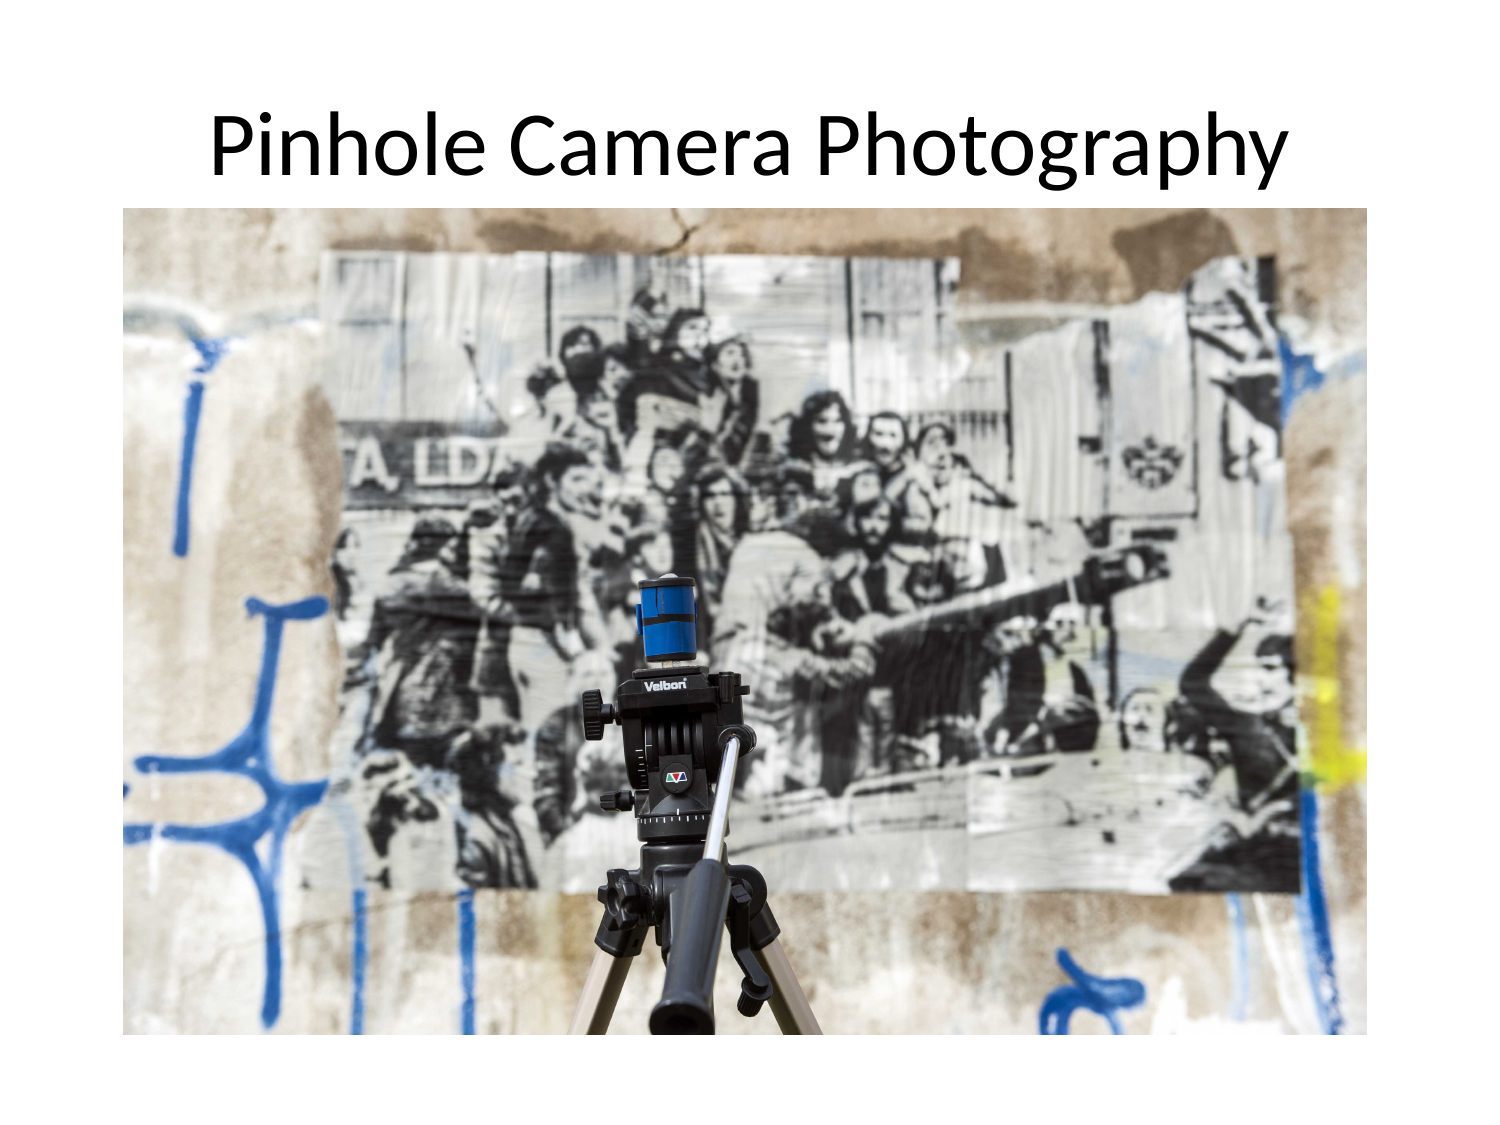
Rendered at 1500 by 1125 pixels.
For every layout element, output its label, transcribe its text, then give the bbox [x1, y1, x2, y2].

picture [123, 207, 1367, 1036]
title Pinhole Camera Photography [75, 45, 1425, 233]
